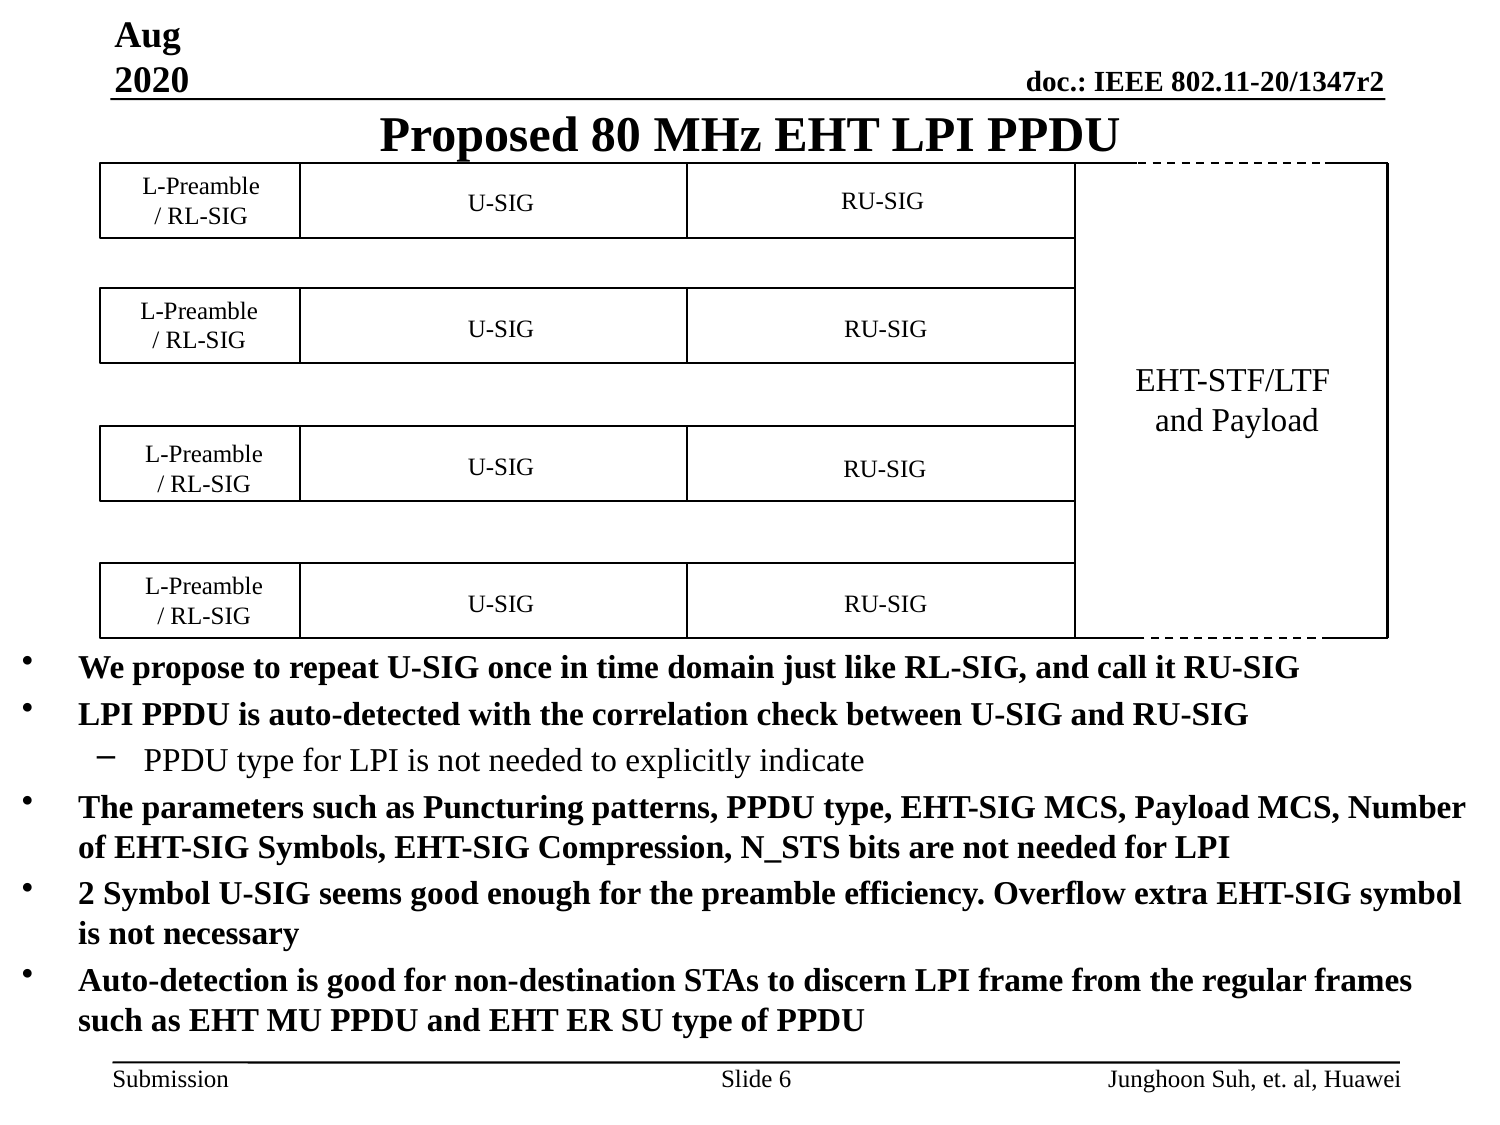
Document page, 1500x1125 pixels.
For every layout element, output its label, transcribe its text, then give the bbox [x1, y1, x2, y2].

slide_number Slide 6 [712, 1061, 800, 1093]
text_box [99, 162, 1388, 639]
list We propose to repeat U-SIG once in time domain just like RL-SIG, and call it RU-SIG LPI PPDU is auto-detected with the correlation check between U-SIG and RU-SIG PPDU type for LPI is not needed to explicitly indicate The parameters such as Puncturing patterns, PPDU type, EHT-SIG MCS, Payload MCS, Number of EHT-SIG Symbols, EHT-SIG Compression, N_STS bits are not needed for LPI 2 Symbol U-SIG seems good enough for the preamble efficiency. Overflow extra EHT-SIG symbol is not necessary Auto-detection is good for non-destination STAs to discern LPI frame from the regular frames such as EHT MU PPDU and EHT ER SU type of PPDU [6, 637, 1498, 1050]
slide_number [114, 54, 265, 101]
footer Junghoon Suh, et. al, Huawei [1104, 1061, 1402, 1093]
title Proposed 80 MHz EHT LPI PPDU [0, 87, 1500, 175]
